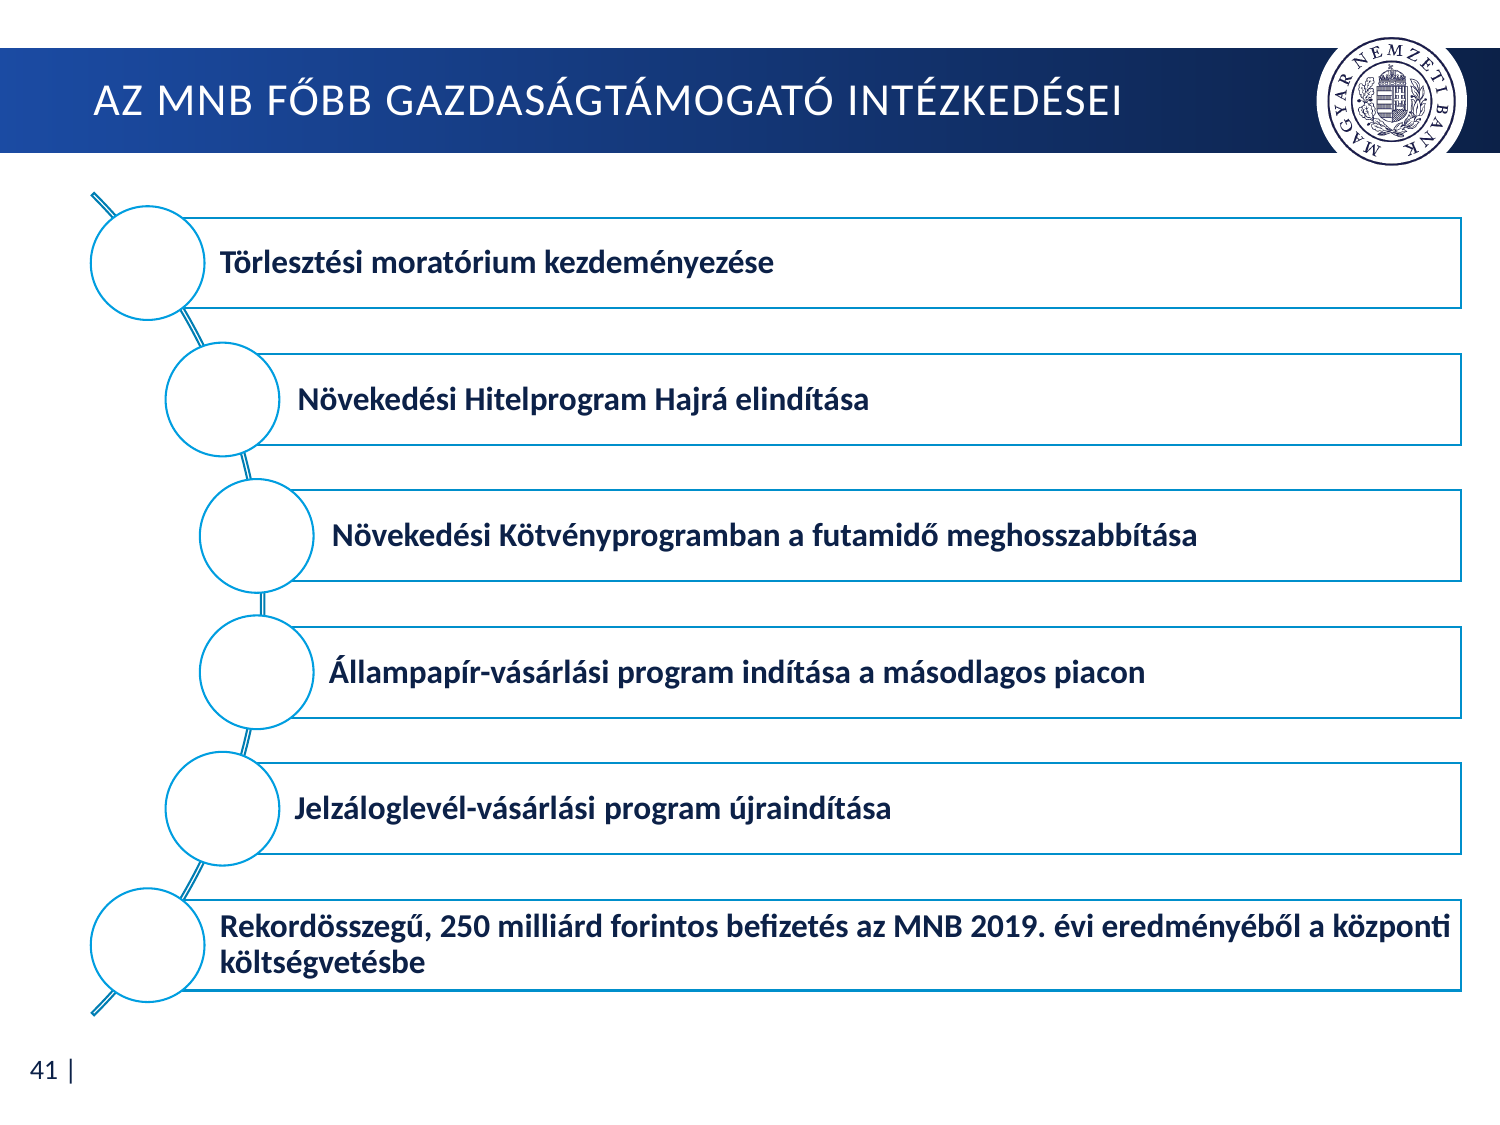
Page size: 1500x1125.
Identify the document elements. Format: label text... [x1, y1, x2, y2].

picture [1327, 36, 1457, 166]
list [78, 172, 1474, 1037]
title Az mnb Főbb gazdaságtámogató intézkedései [78, 50, 1327, 152]
